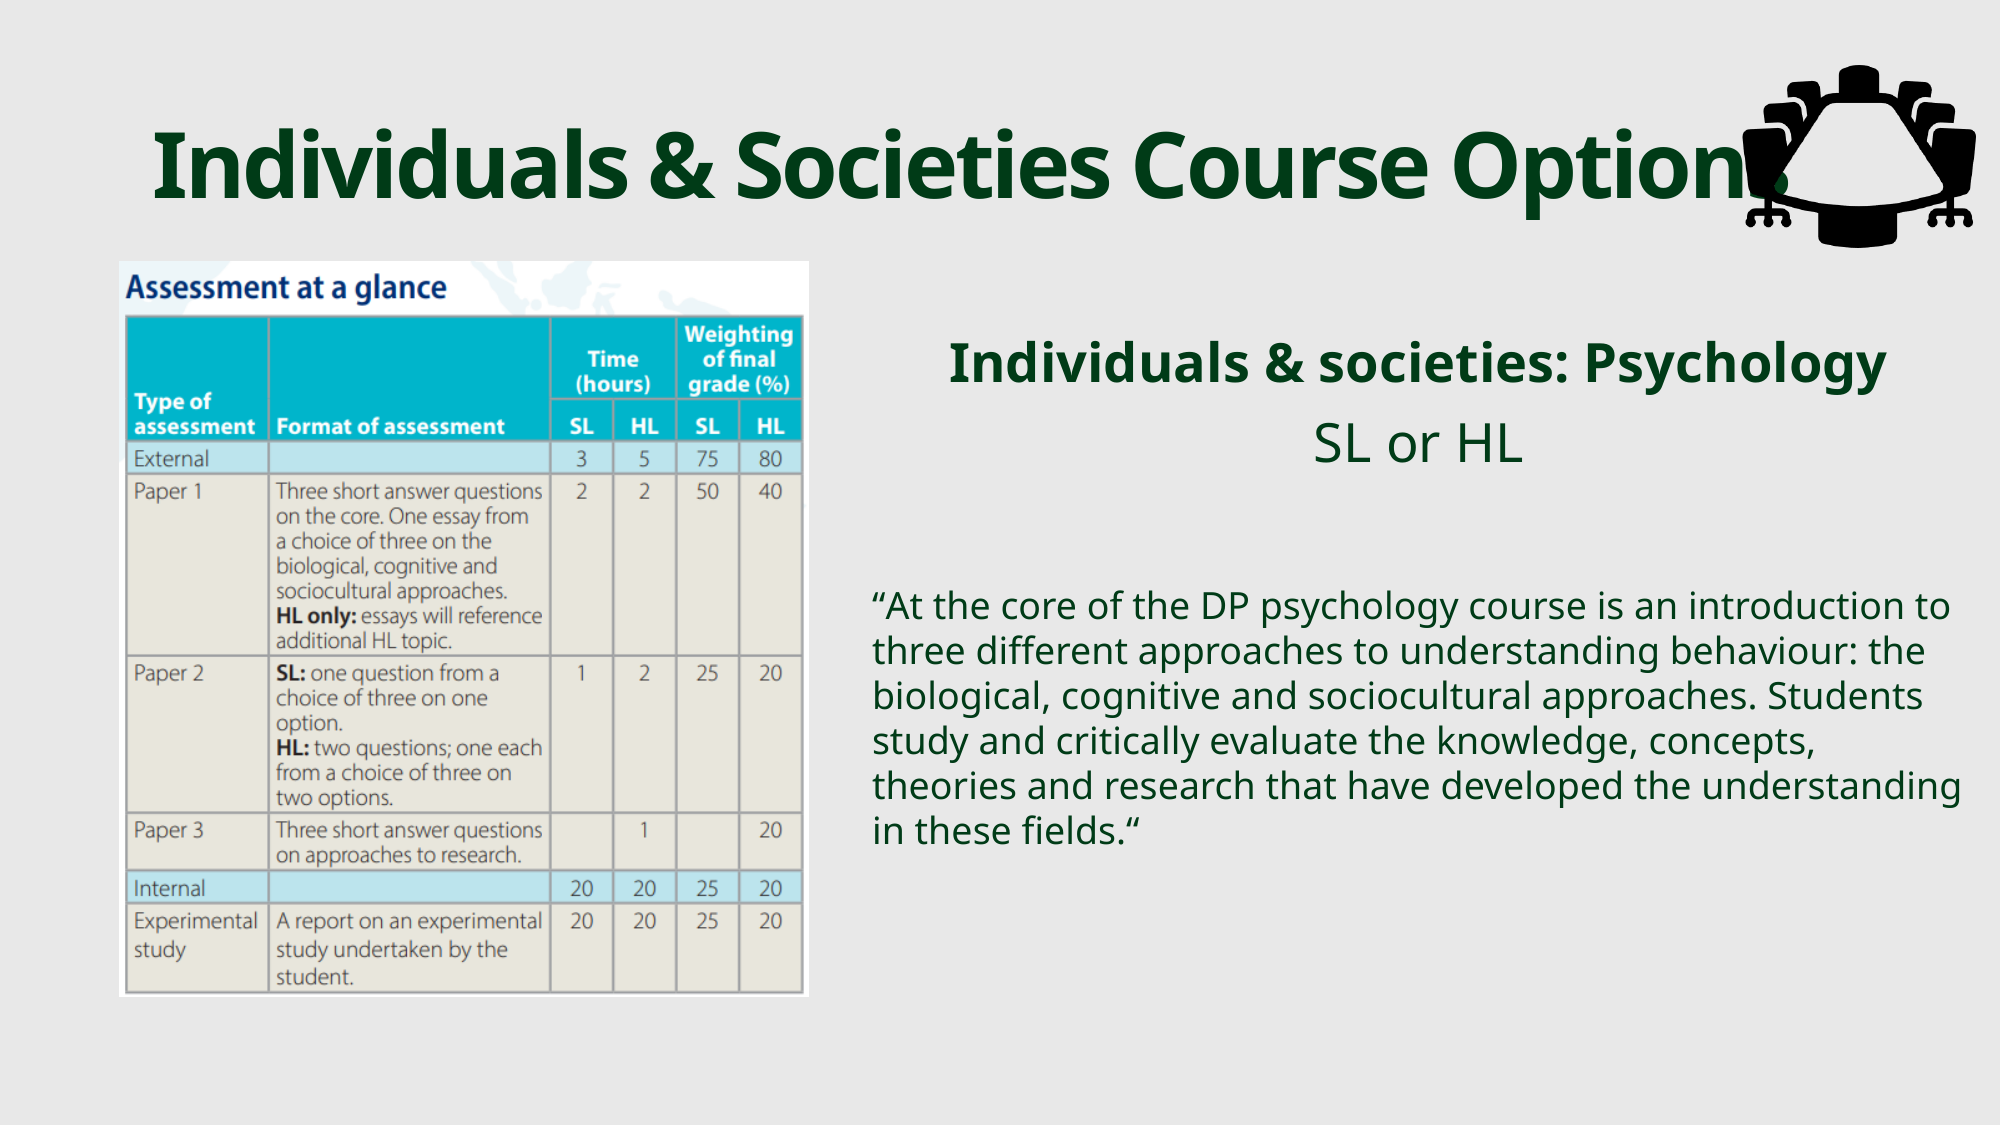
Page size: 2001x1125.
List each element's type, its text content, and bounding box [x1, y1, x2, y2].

picture [119, 261, 809, 997]
title Individuals & Societies Course Options [137, 59, 1737, 278]
list Individuals & societies: Psychology SL or HL “At the core of the DP psychology course is an introduction to three different approaches to understanding behaviour: the biological, cognitive and sociocultural approaches. Students study and critically evaluate the knowledge, concepts, theories and research that have developed the understanding in these fields.“ [857, 328, 1981, 922]
picture [1737, 34, 1981, 278]
